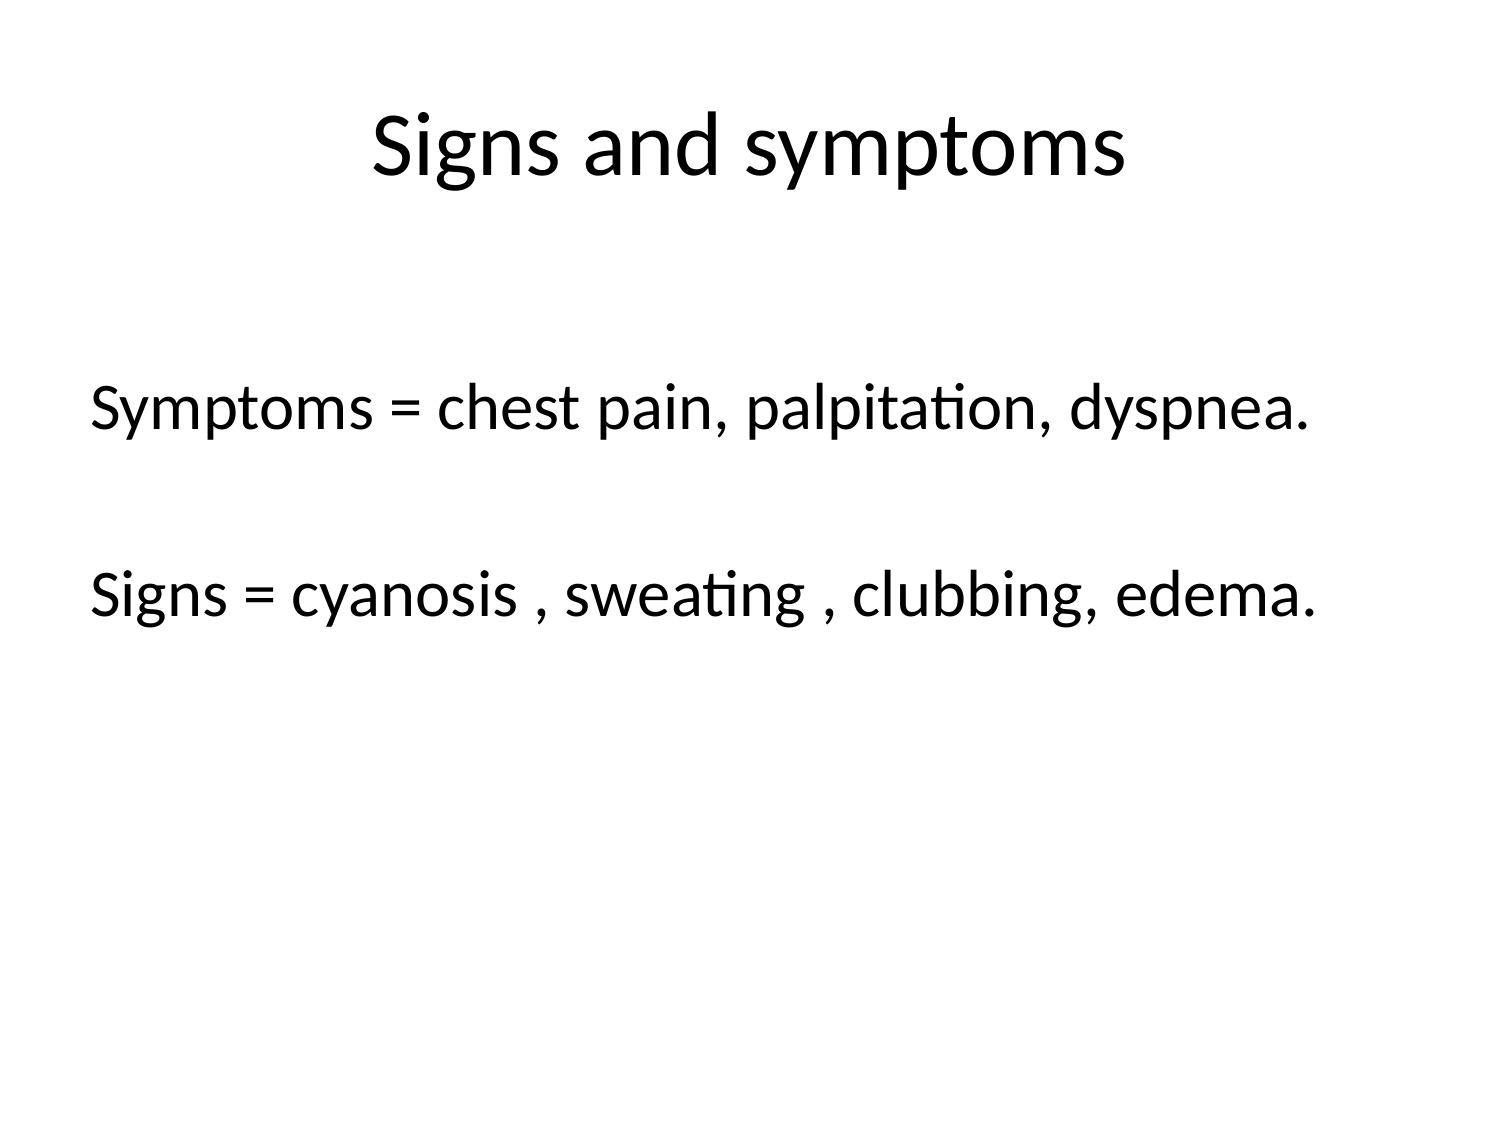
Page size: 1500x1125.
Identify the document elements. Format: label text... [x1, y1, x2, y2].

title Signs and symptoms [75, 45, 1425, 233]
list Symptoms = chest pain, palpitation, dyspnea. Signs = cyanosis , sweating , clubbing, edema. [75, 262, 1425, 1005]
